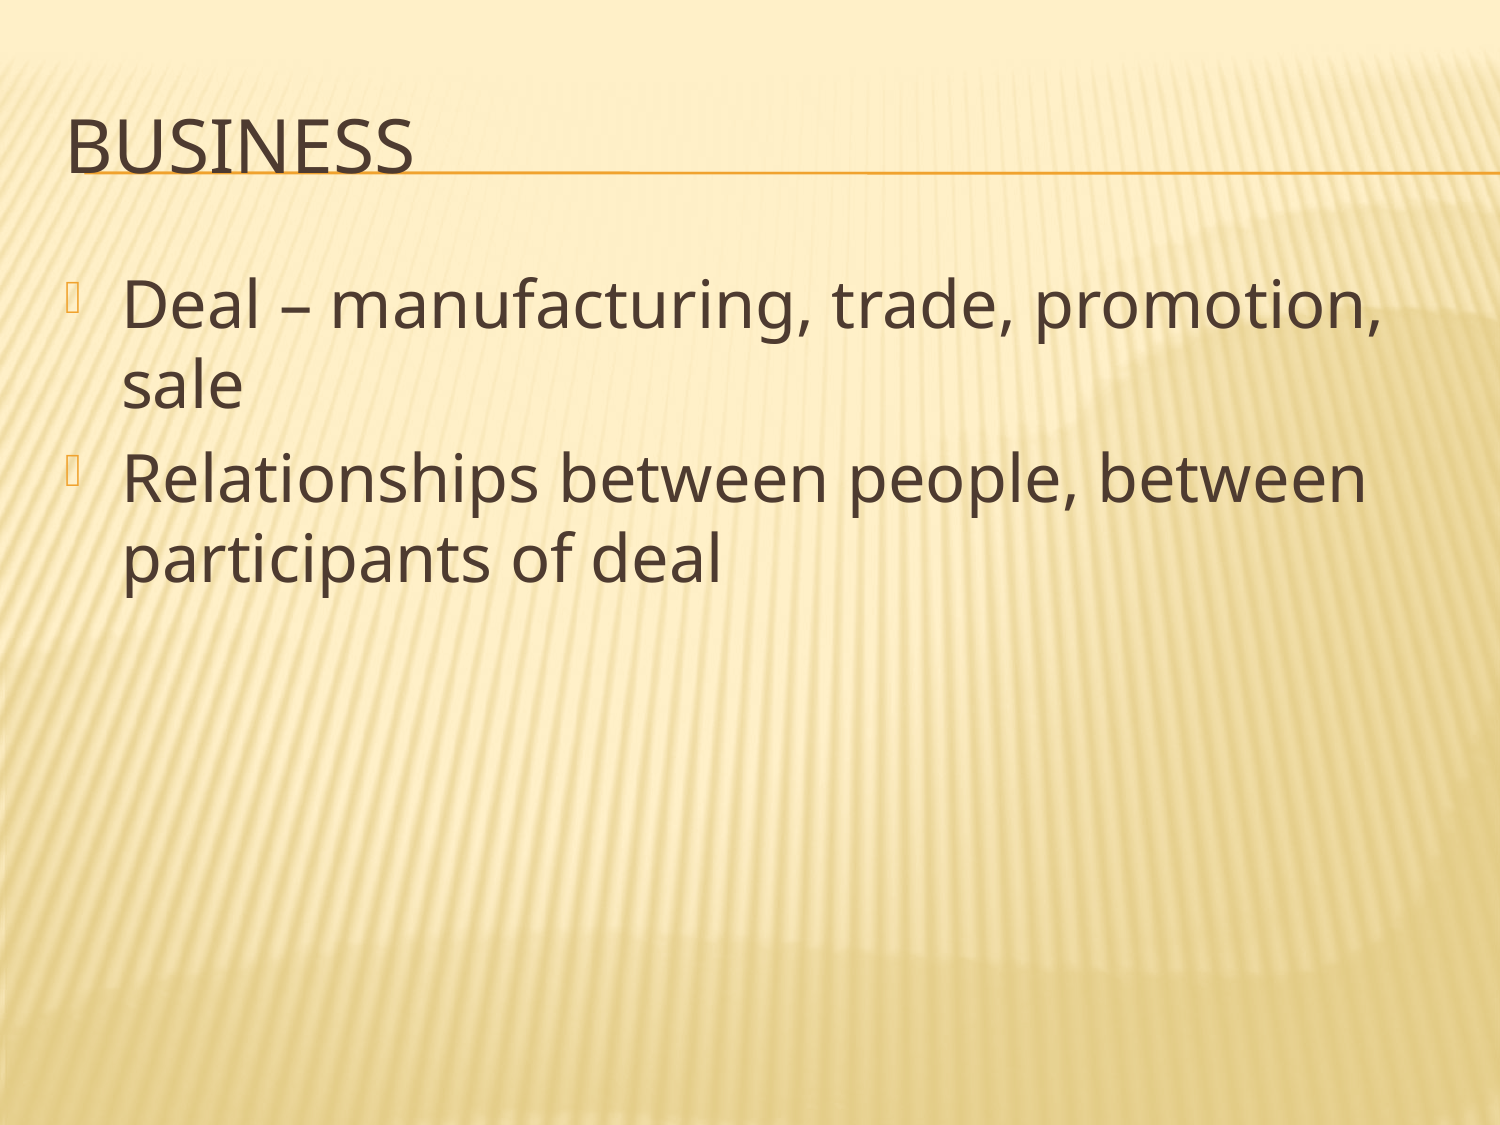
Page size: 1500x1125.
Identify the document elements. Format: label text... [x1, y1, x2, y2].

list Deal – manufacturing, trade, promotion, sale Relationships between people, between participants of deal [50, 254, 1475, 998]
title Business [50, 75, 1475, 213]
